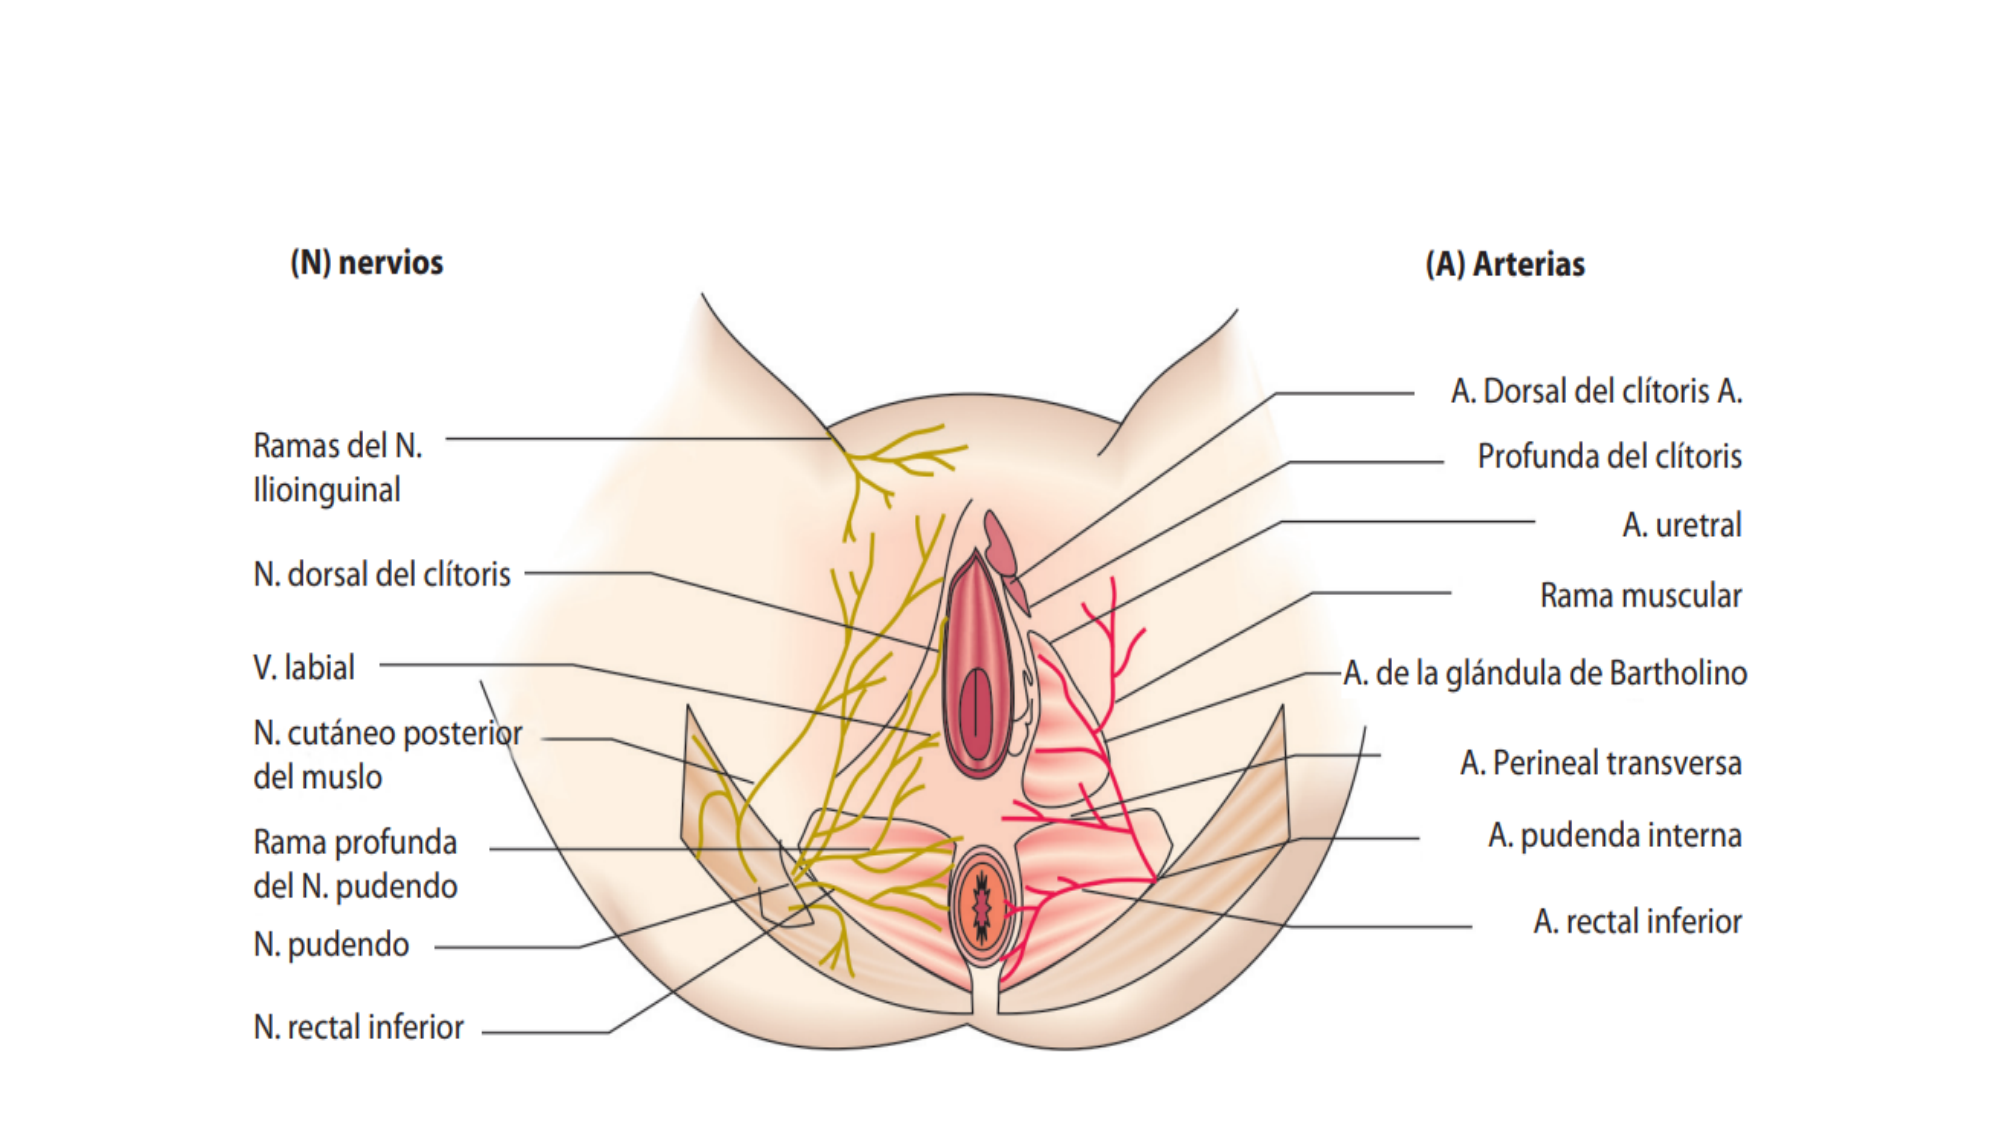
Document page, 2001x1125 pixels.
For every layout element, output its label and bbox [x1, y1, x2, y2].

picture [128, 49, 1905, 1076]
